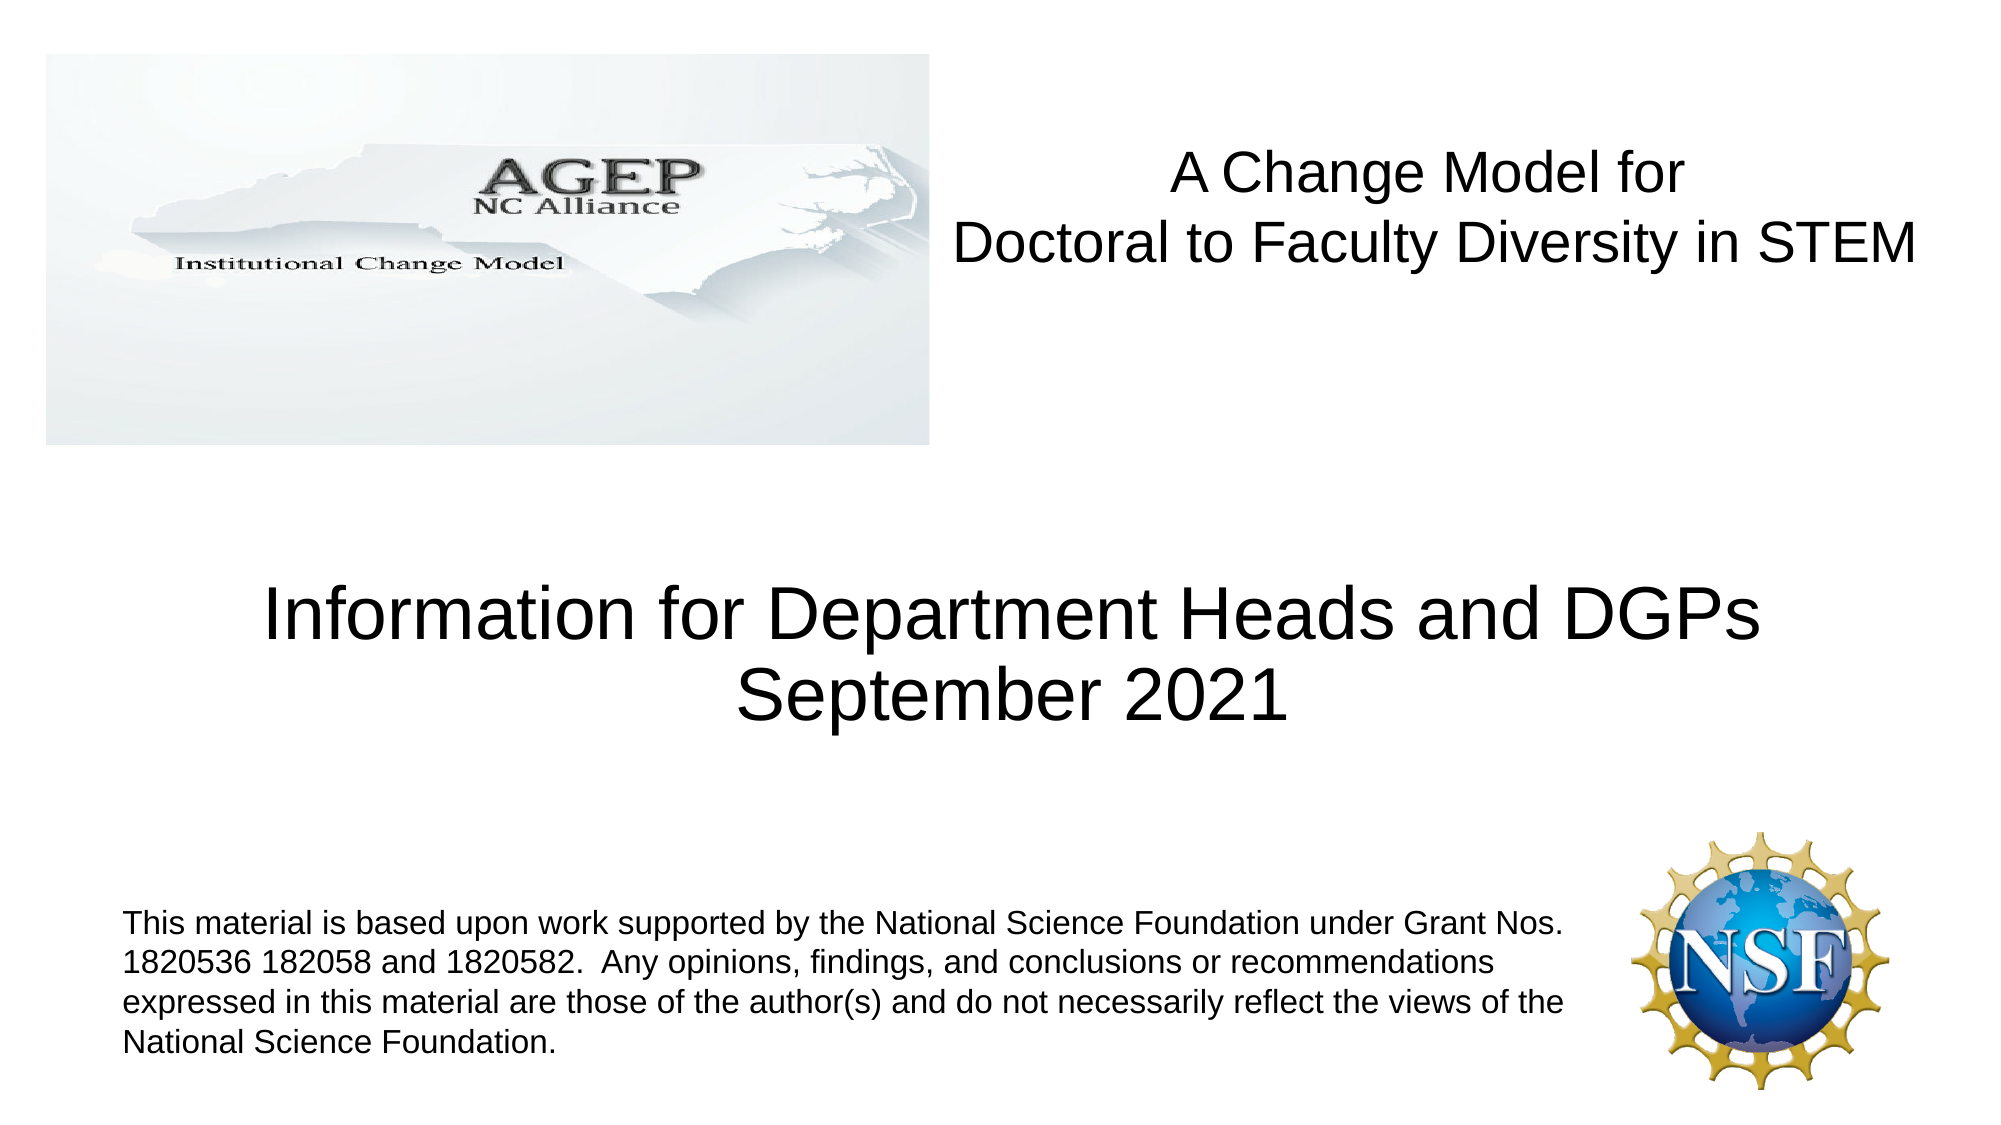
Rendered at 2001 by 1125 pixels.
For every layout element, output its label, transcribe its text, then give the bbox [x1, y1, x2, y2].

title Information for Department Heads and DGPs September 2021 [26, 540, 2000, 753]
text_box This material is based upon work supported by the National Science Foundation under Grant Nos. 1820536 182058 and 1820582. Any opinions, findings, and conclusions or recommendations expressed in this material are those of the author(s) and do not necessarily reflect the views of the National Science Foundation. [107, 893, 1626, 1068]
text_box A Change Model for Doctoral to Faculty Diversity in STEM [930, 126, 1943, 282]
picture [45, 54, 930, 445]
picture [1626, 826, 1893, 1094]
